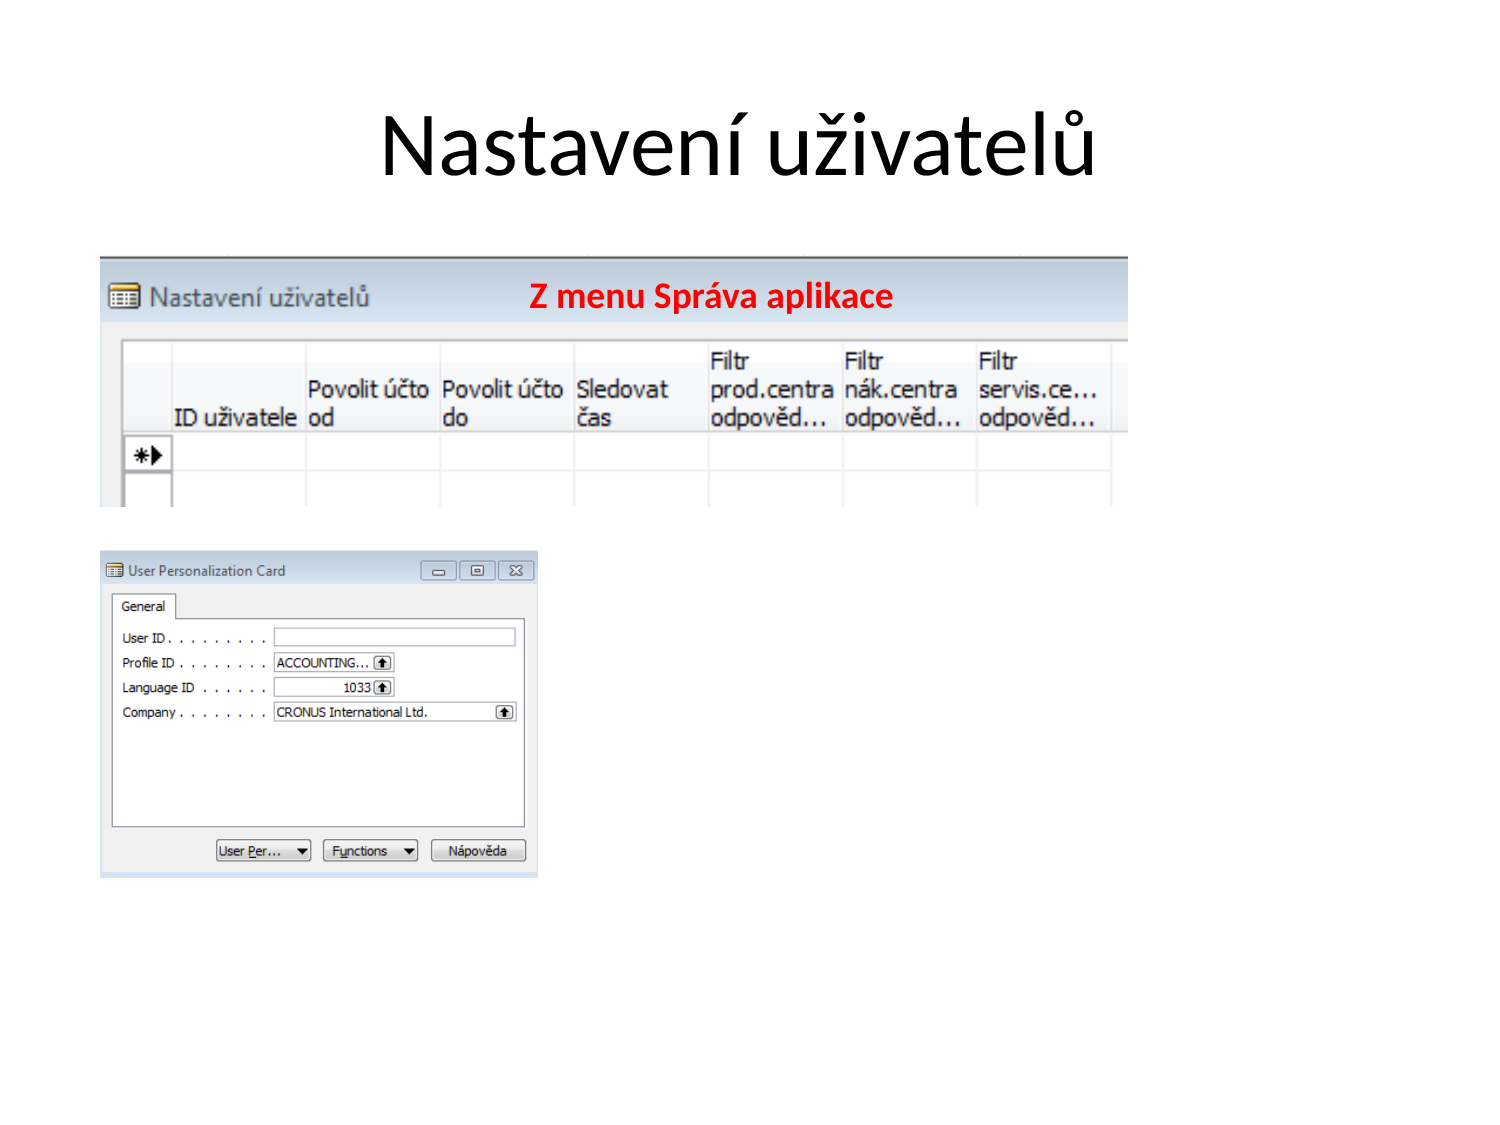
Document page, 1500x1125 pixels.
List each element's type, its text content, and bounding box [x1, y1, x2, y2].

picture [100, 255, 1129, 507]
title Nastavení uživatelů [75, 45, 1425, 233]
picture [100, 550, 538, 878]
